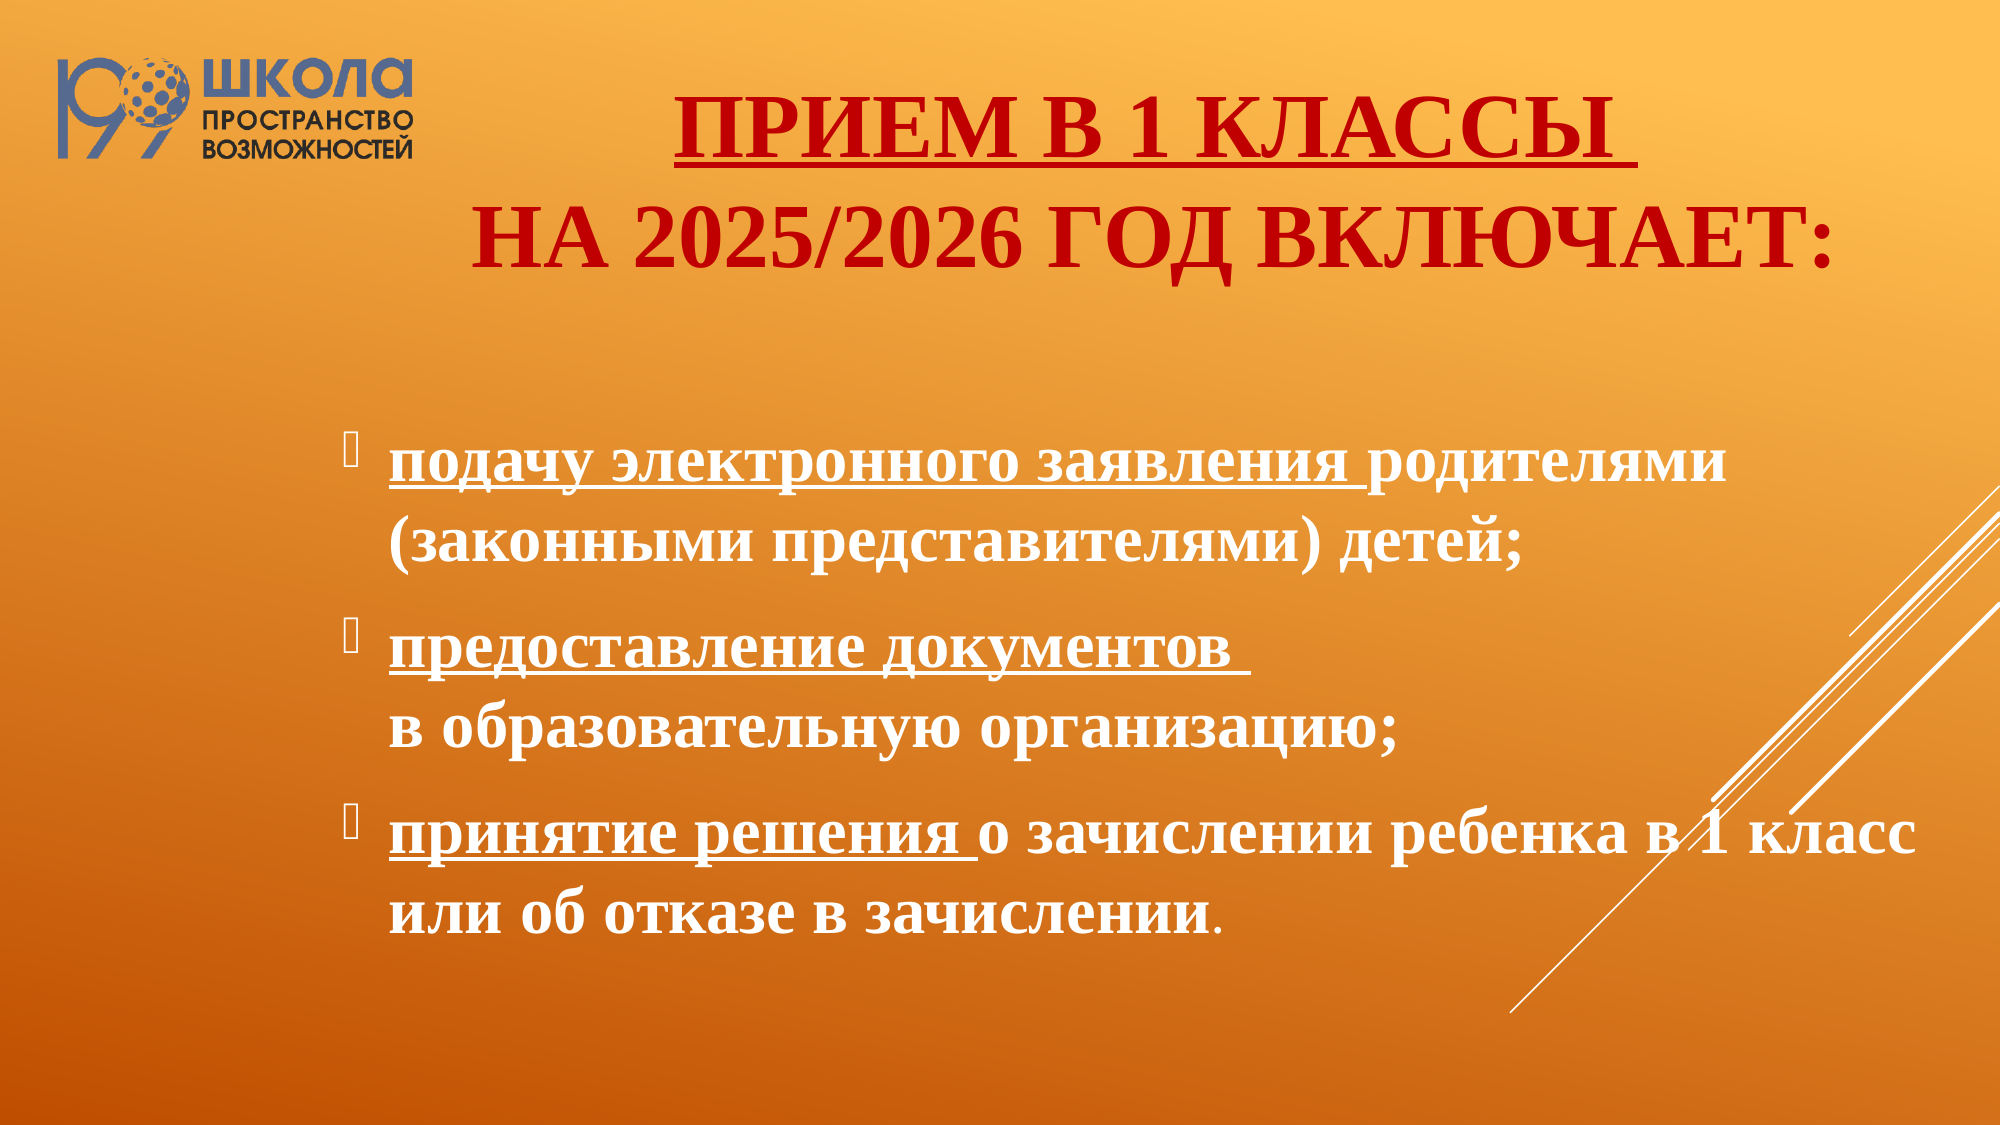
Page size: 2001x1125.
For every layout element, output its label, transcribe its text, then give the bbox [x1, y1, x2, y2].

title Прием в 1 классы на 2025/2026 год включает: [307, 36, 2000, 316]
list подачу электронного заявления родителями (законными представителями) детей; предоставление документов в образовательную организацию; принятие решения о зачислении ребенка в 1 класс или об отказе в зачислении. [327, 315, 1985, 1046]
picture [57, 57, 413, 159]
